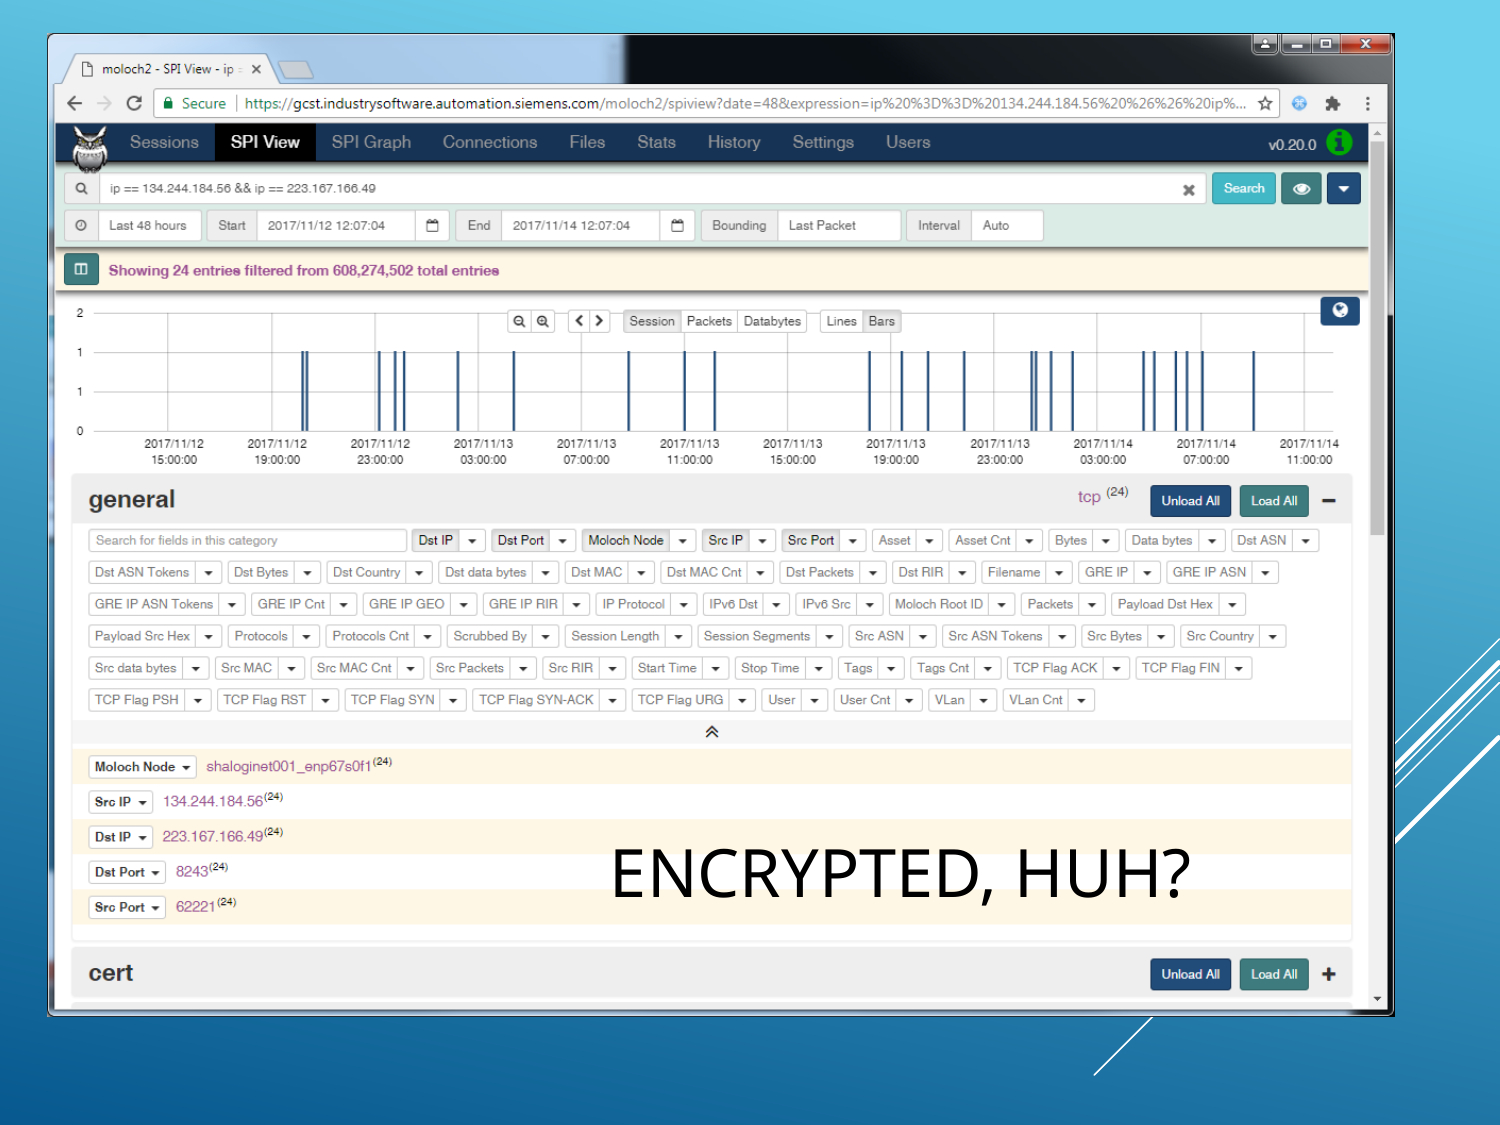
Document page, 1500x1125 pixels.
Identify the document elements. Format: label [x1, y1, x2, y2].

list [47, 33, 1396, 1017]
